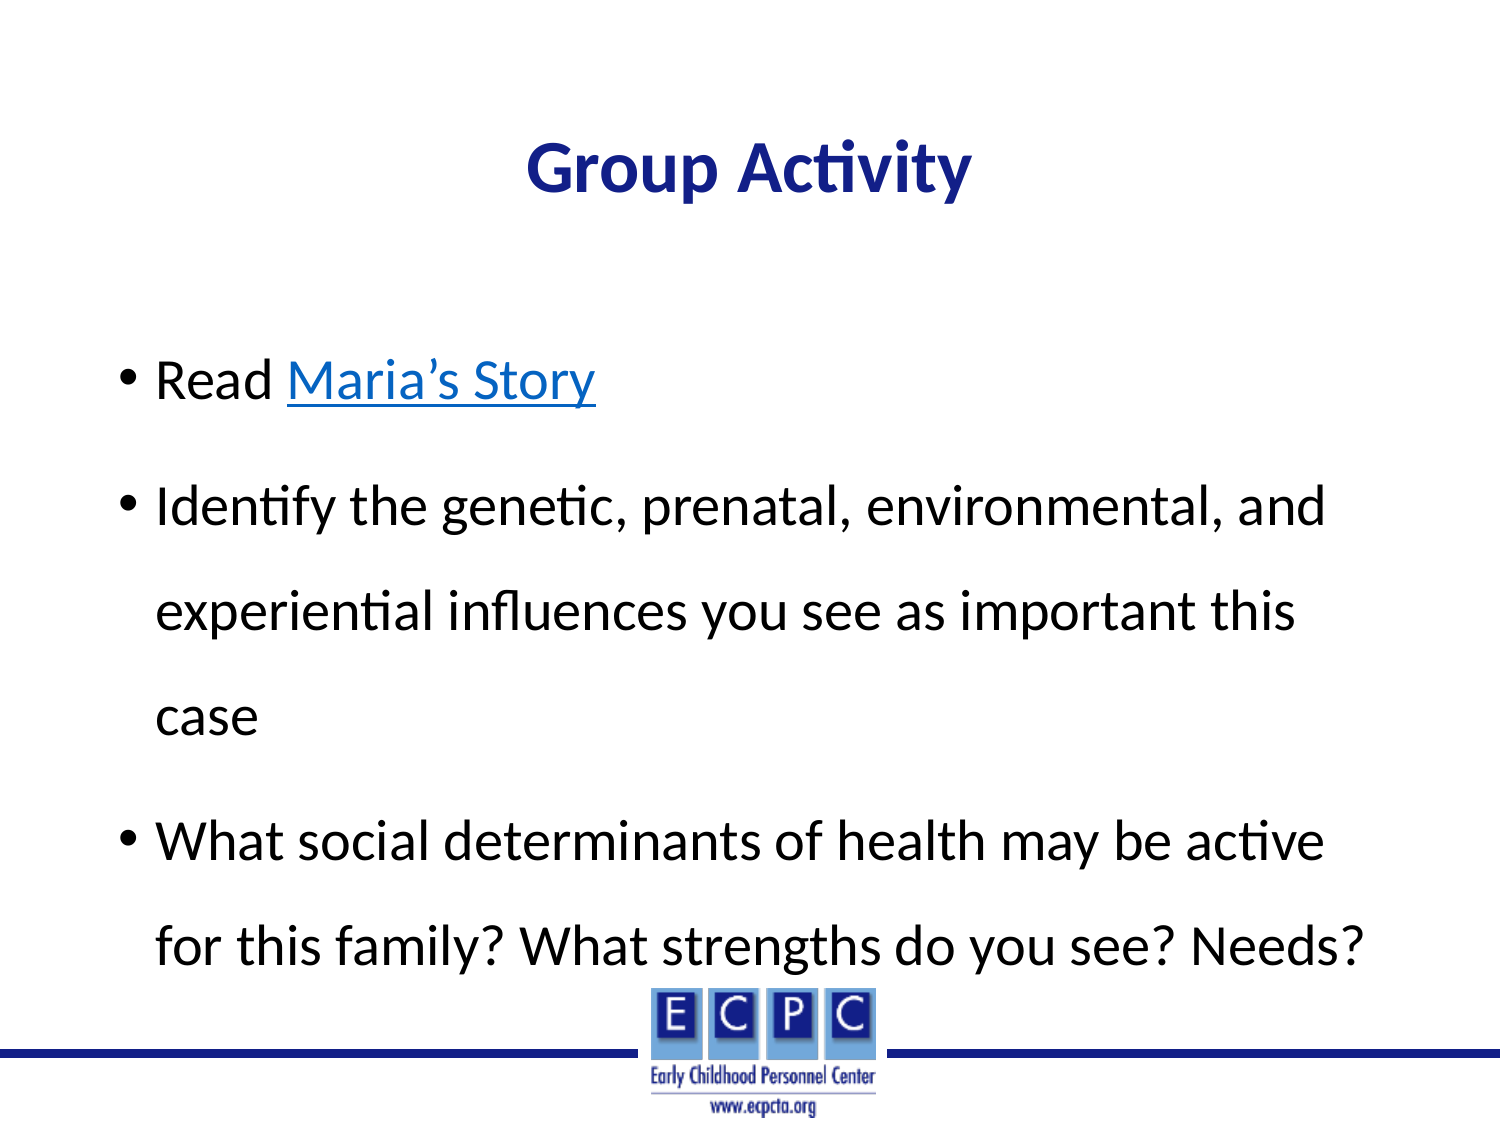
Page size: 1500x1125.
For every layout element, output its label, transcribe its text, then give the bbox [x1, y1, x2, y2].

picture [651, 1014, 876, 1118]
list Read Maria’s Story Identify the genetic, prenatal, environmental, and experiential influences you see as important this case What social determinants of health may be active for this family? What strengths do you see? Needs? [103, 299, 1397, 1014]
title Group Activity [103, 59, 1397, 278]
